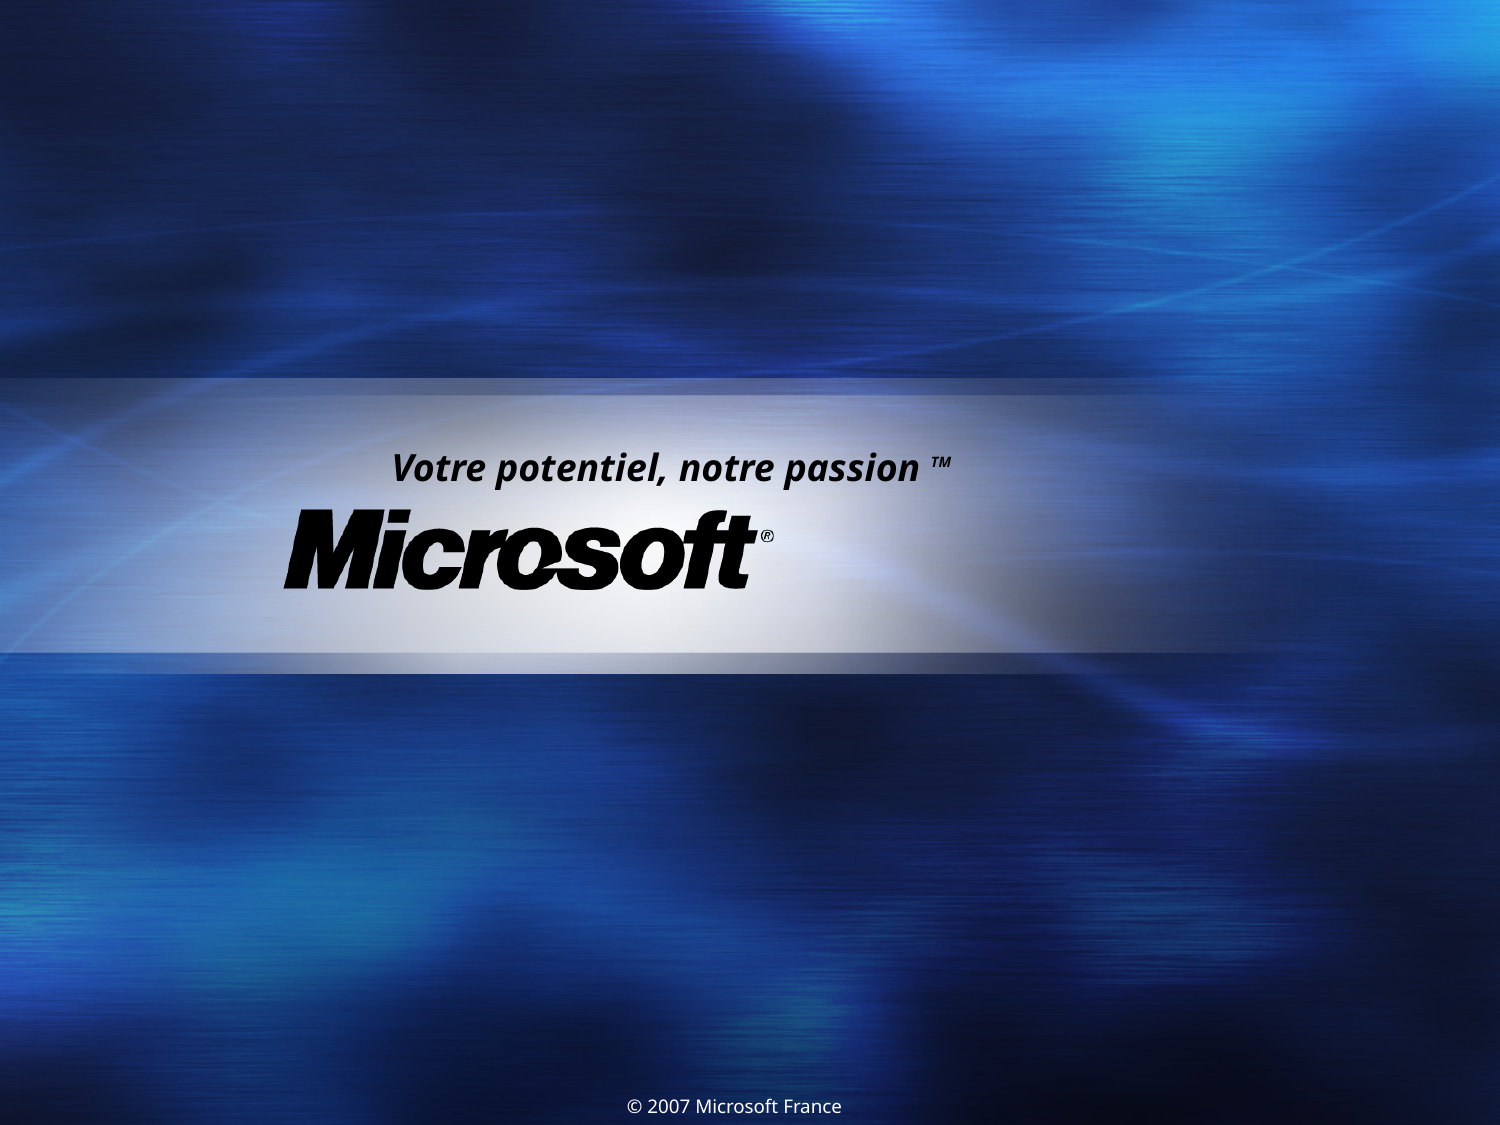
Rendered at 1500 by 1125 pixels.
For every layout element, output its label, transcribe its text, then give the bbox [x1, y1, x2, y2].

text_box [282, 436, 1097, 590]
picture [0, 0, 1500, 1125]
text_box © 2007 Microsoft France [65, 1087, 1403, 1125]
